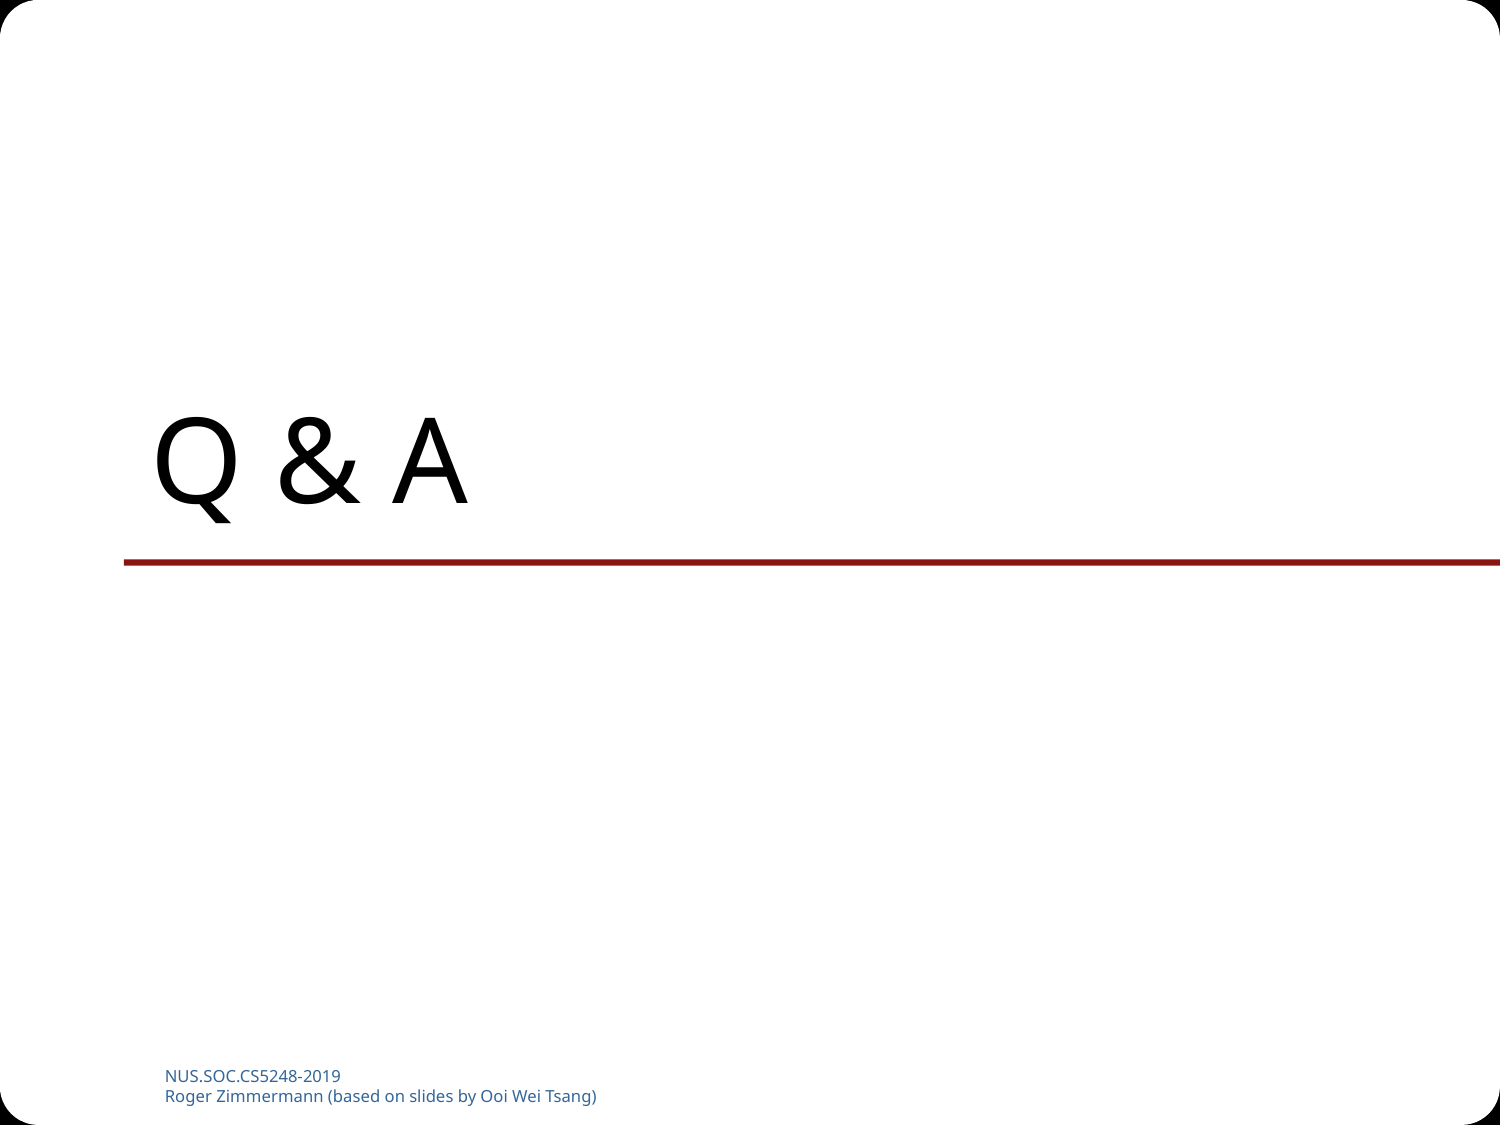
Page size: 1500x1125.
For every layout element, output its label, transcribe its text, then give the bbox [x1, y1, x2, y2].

title Q & A [135, 172, 1426, 536]
